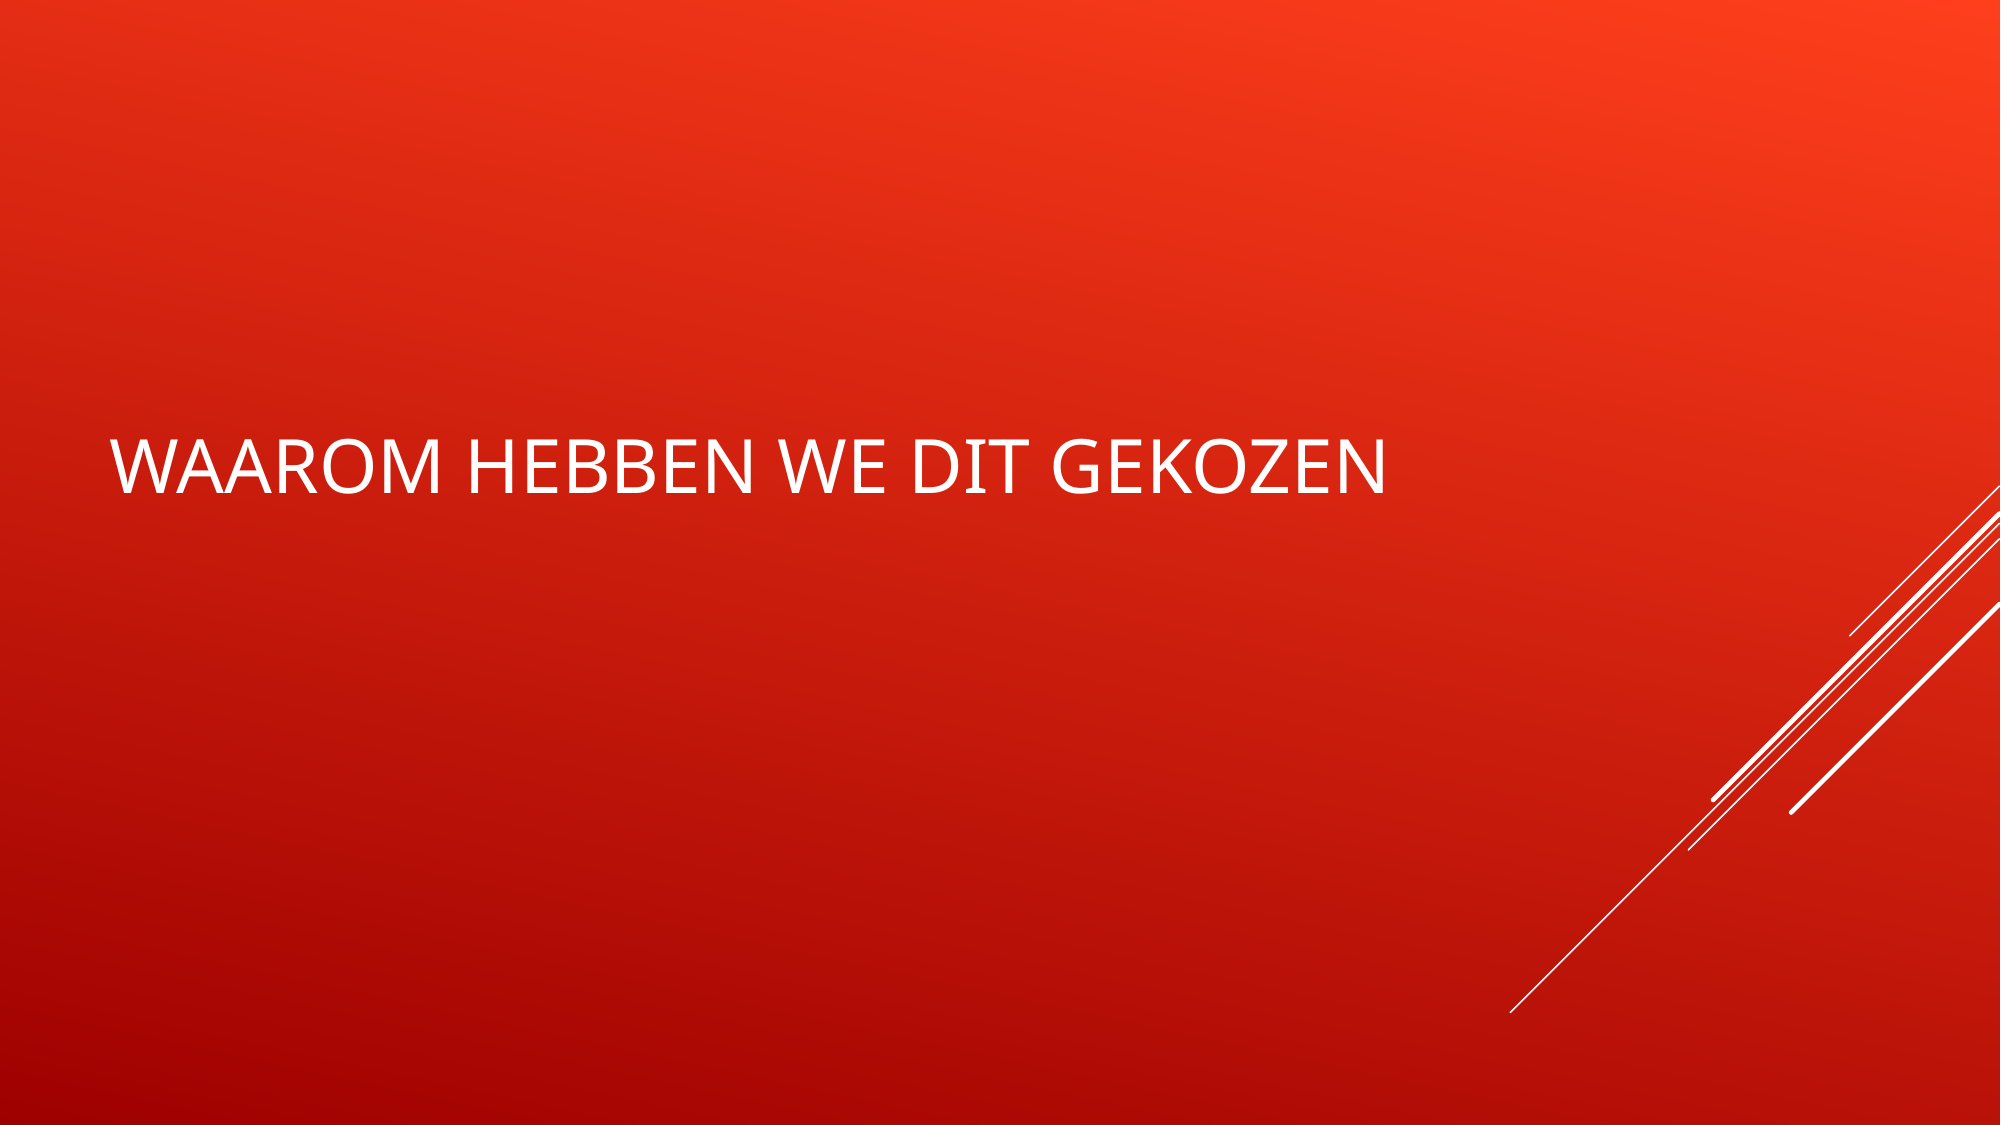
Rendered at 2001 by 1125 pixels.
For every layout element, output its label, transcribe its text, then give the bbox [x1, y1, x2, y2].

title Waarom hebben we dit gekozen [94, 141, 1495, 516]
